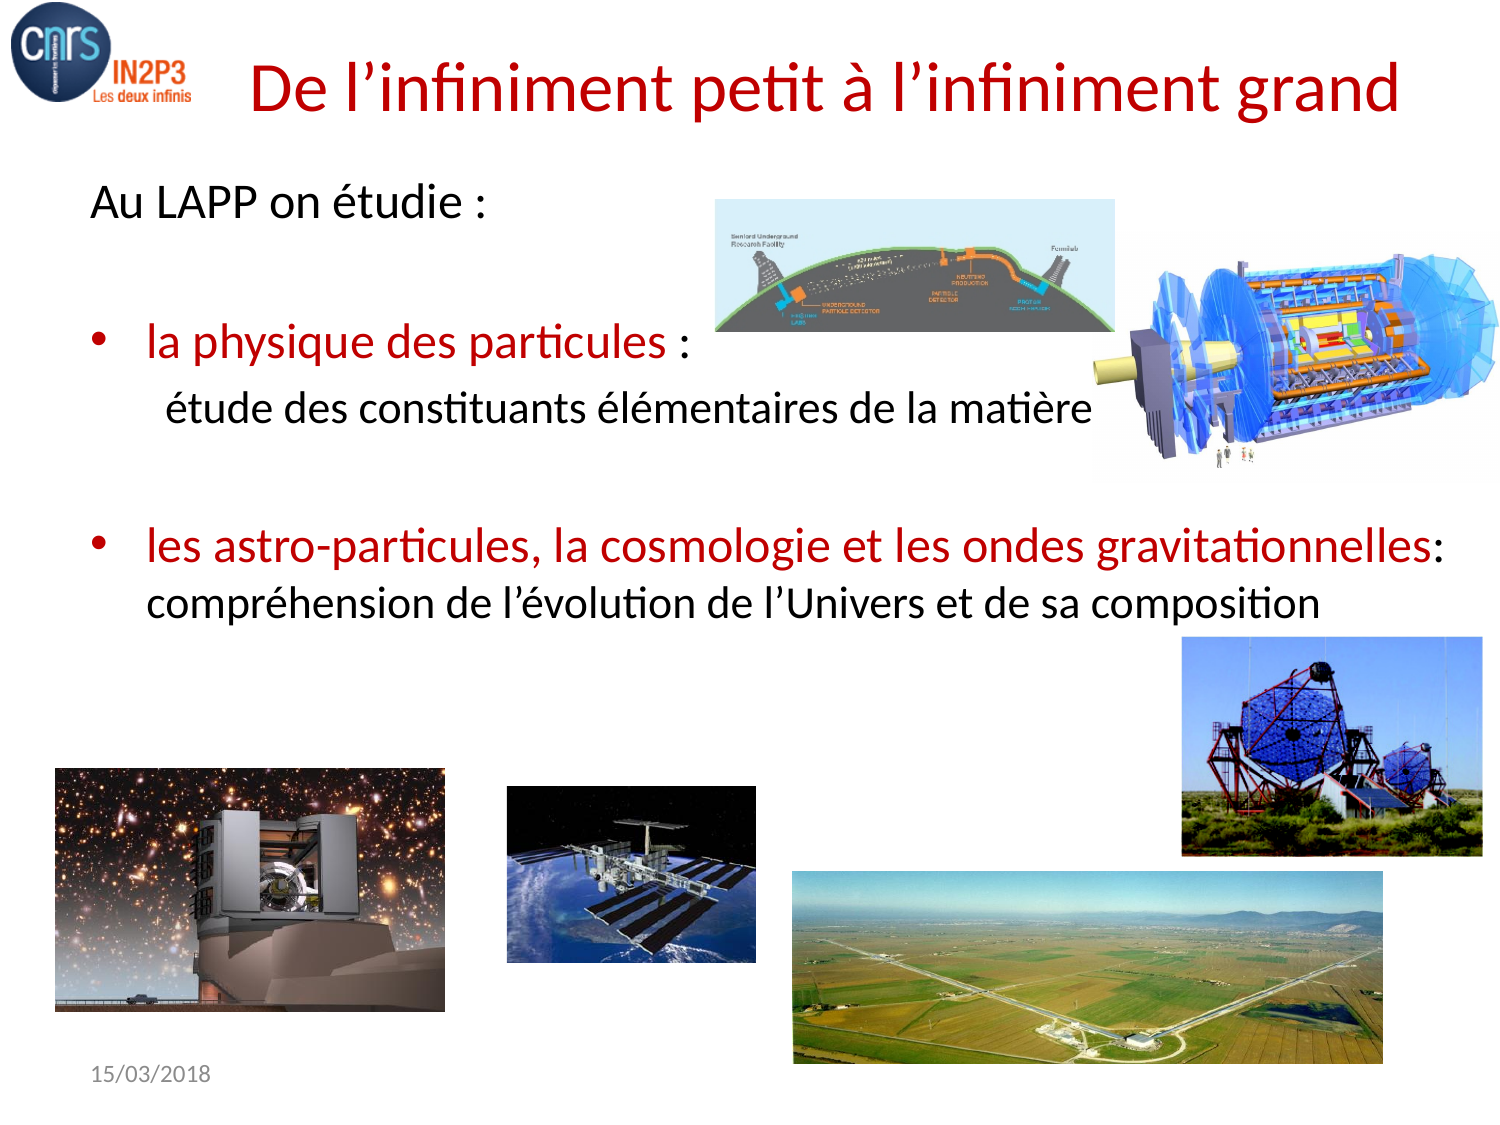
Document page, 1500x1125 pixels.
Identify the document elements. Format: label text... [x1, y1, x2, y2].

list Au LAPP on étudie : la physique des particules : étude des constituants élémentaires de la matière les astro-particules, la cosmologie et les ondes gravitationnelles: compréhension de l’évolution de l’Univers et de sa composition [75, 160, 1471, 965]
title De l’infiniment petit à l’infiniment grand [151, 1, 1500, 164]
picture [10, 2, 191, 102]
picture [1180, 636, 1483, 857]
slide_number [75, 1042, 425, 1103]
picture [54, 768, 446, 1013]
picture [506, 786, 757, 964]
picture [791, 871, 1383, 1064]
picture [714, 199, 1500, 483]
